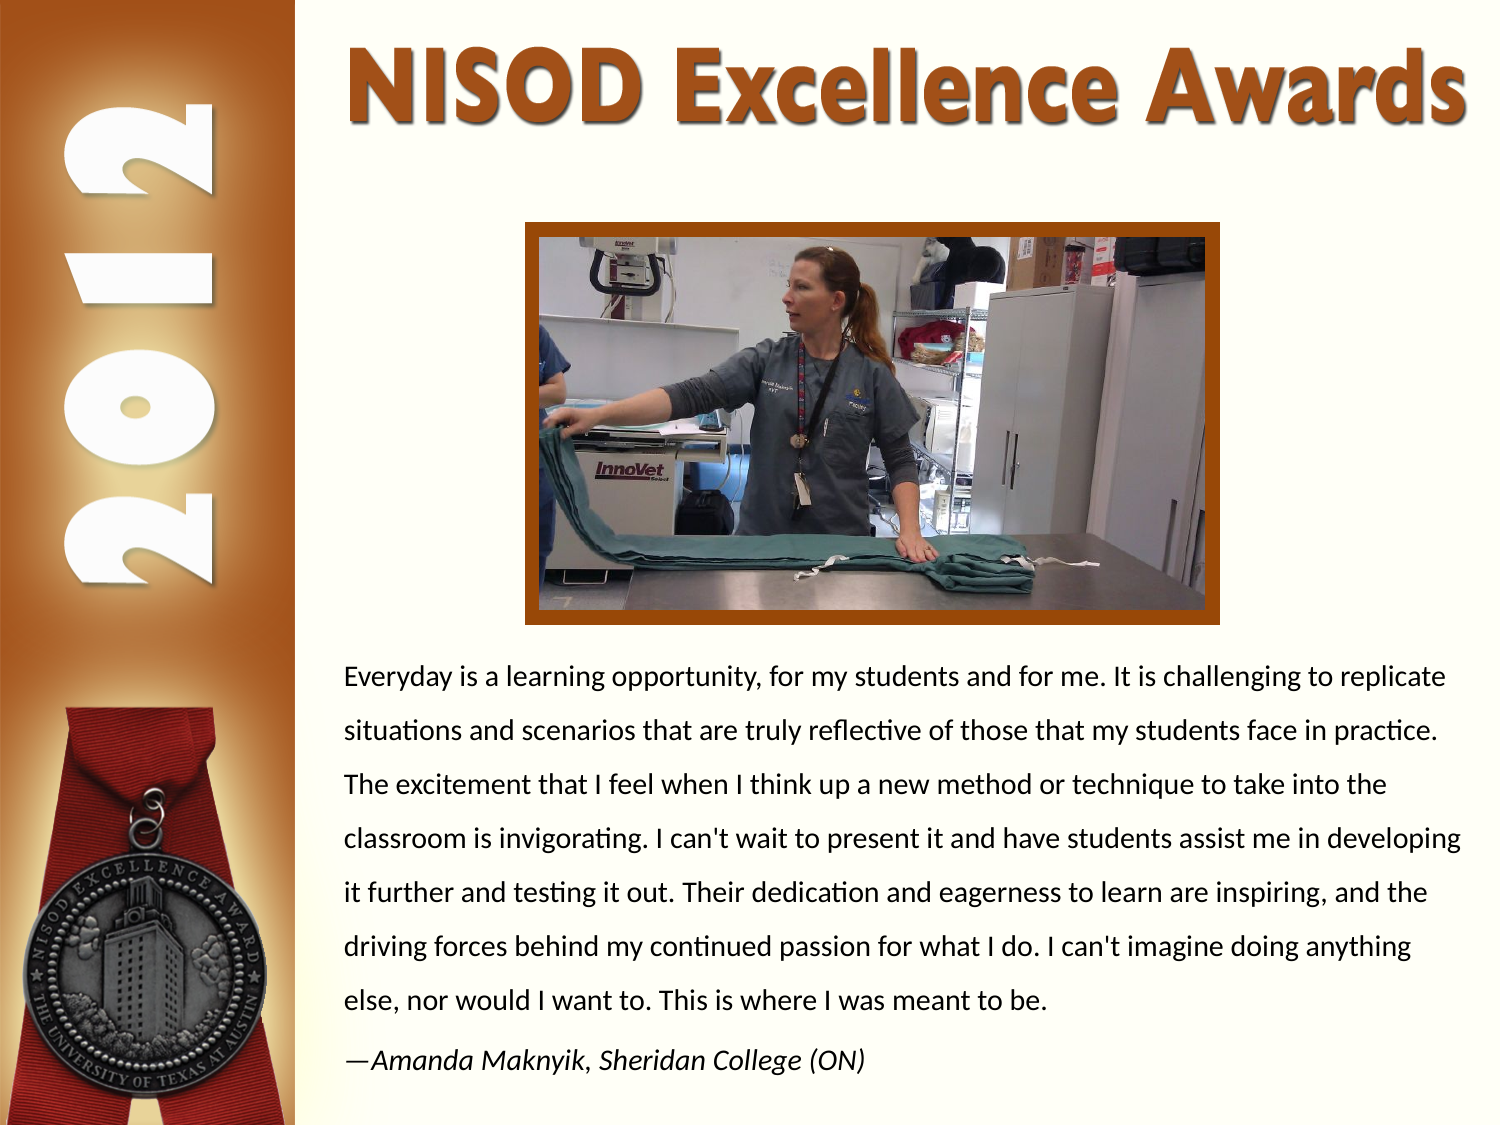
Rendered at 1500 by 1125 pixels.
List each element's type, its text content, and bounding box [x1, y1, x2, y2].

picture [0, 0, 1500, 1125]
list Everyday is a learning opportunity, for my students and for me. It is challenging to replicate situations and scenarios that are truly reflective of those that my students face in practice. The excitement that I feel when I think up a new method or technique to take into the classroom is invigorating. I can't wait to present it and have students assist me in developing it further and testing it out. Their dedication and eagerness to learn are inspiring, and the driving forces behind my continued passion for what I do. I can't imagine doing anything else, nor would I want to. This is where I was meant to be. —Amanda Maknyik, Sheridan College (ON) [329, 630, 1478, 1085]
